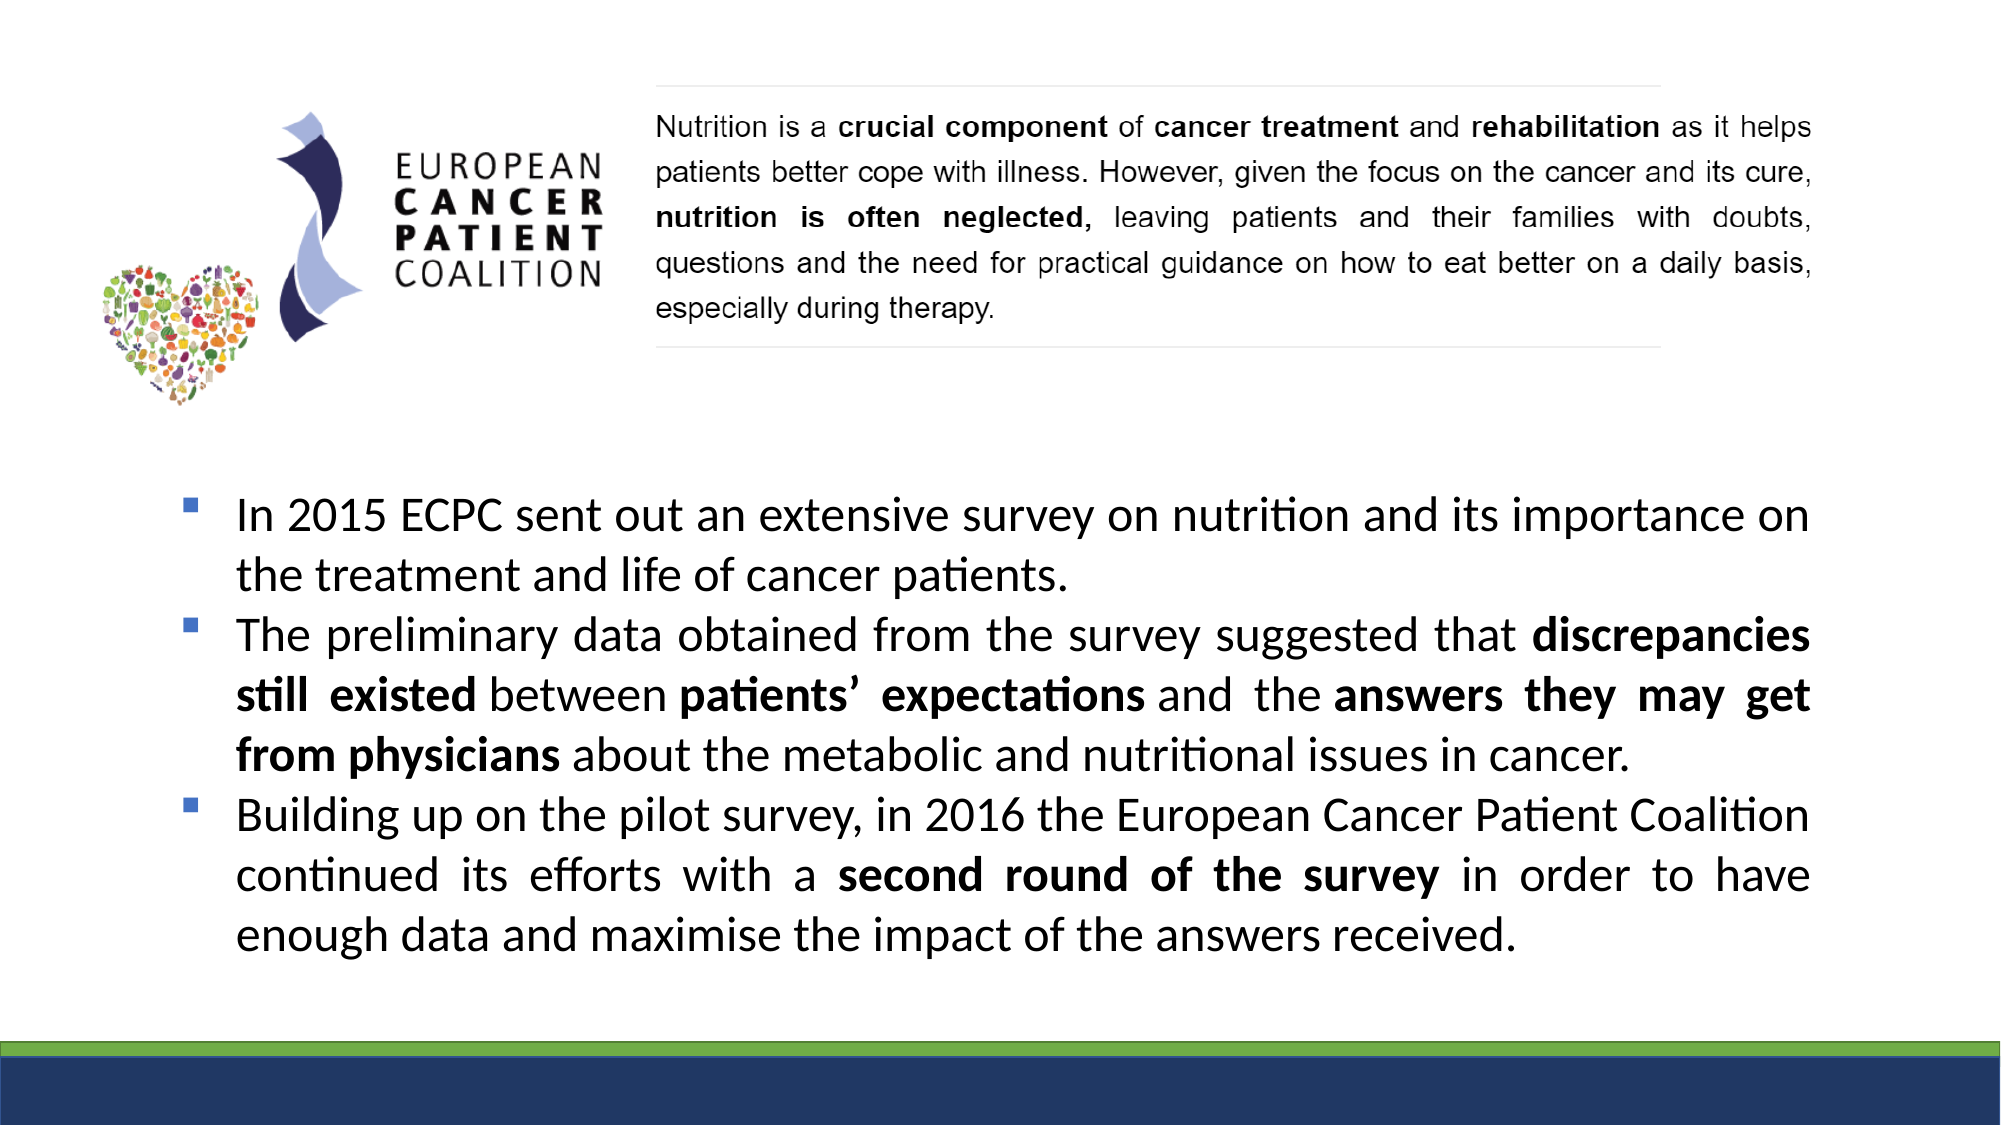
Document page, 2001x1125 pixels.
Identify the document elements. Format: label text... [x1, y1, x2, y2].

text_box In 2015 ECPC sent out an extensive survey on nutrition and its importance on the treatment and life of cancer patients. The preliminary data obtained from the survey suggested that discrepancies still existed between patients’ expectations and the answers they may get from physicians about the metabolic and nutritional issues in cancer. Building up on the pilot survey, in 2016 the European Cancer Patient Coalition continued its efforts with a second round of the survey in order to have enough data and maximise the impact of the answers received. [164, 473, 1826, 969]
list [38, 18, 1826, 418]
